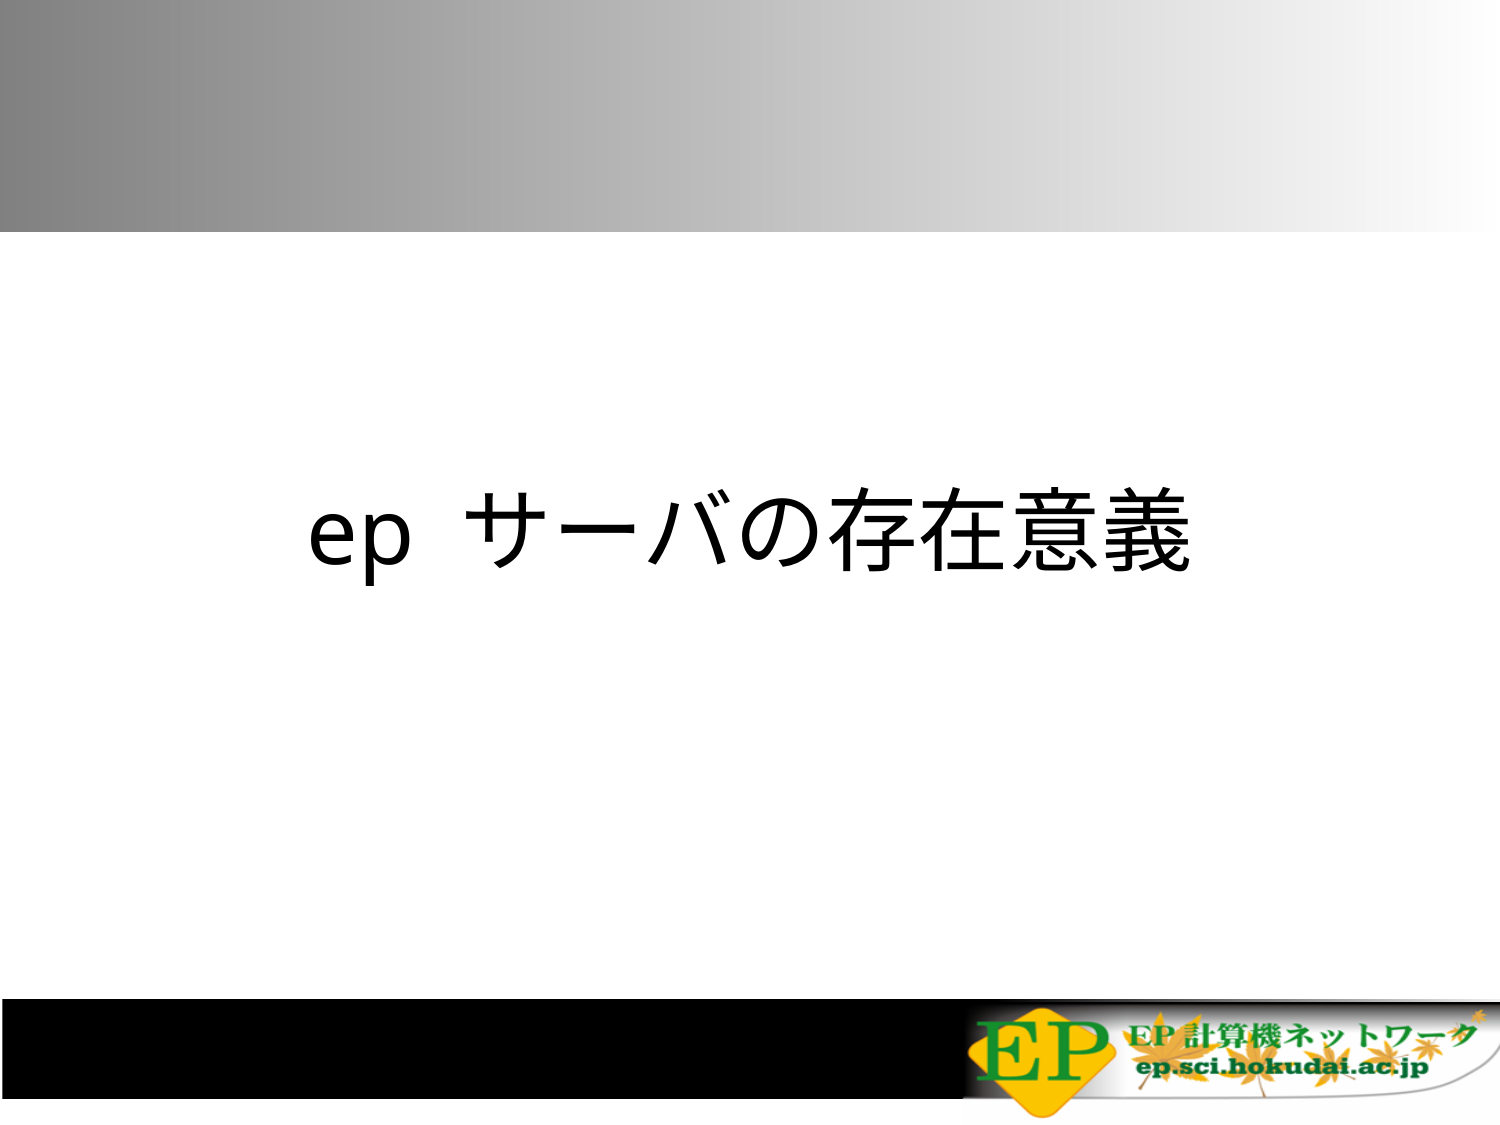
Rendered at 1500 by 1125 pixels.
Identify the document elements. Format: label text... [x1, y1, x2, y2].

picture [962, 1002, 1500, 1125]
title ep サーバの存在意義 [75, 434, 1425, 622]
